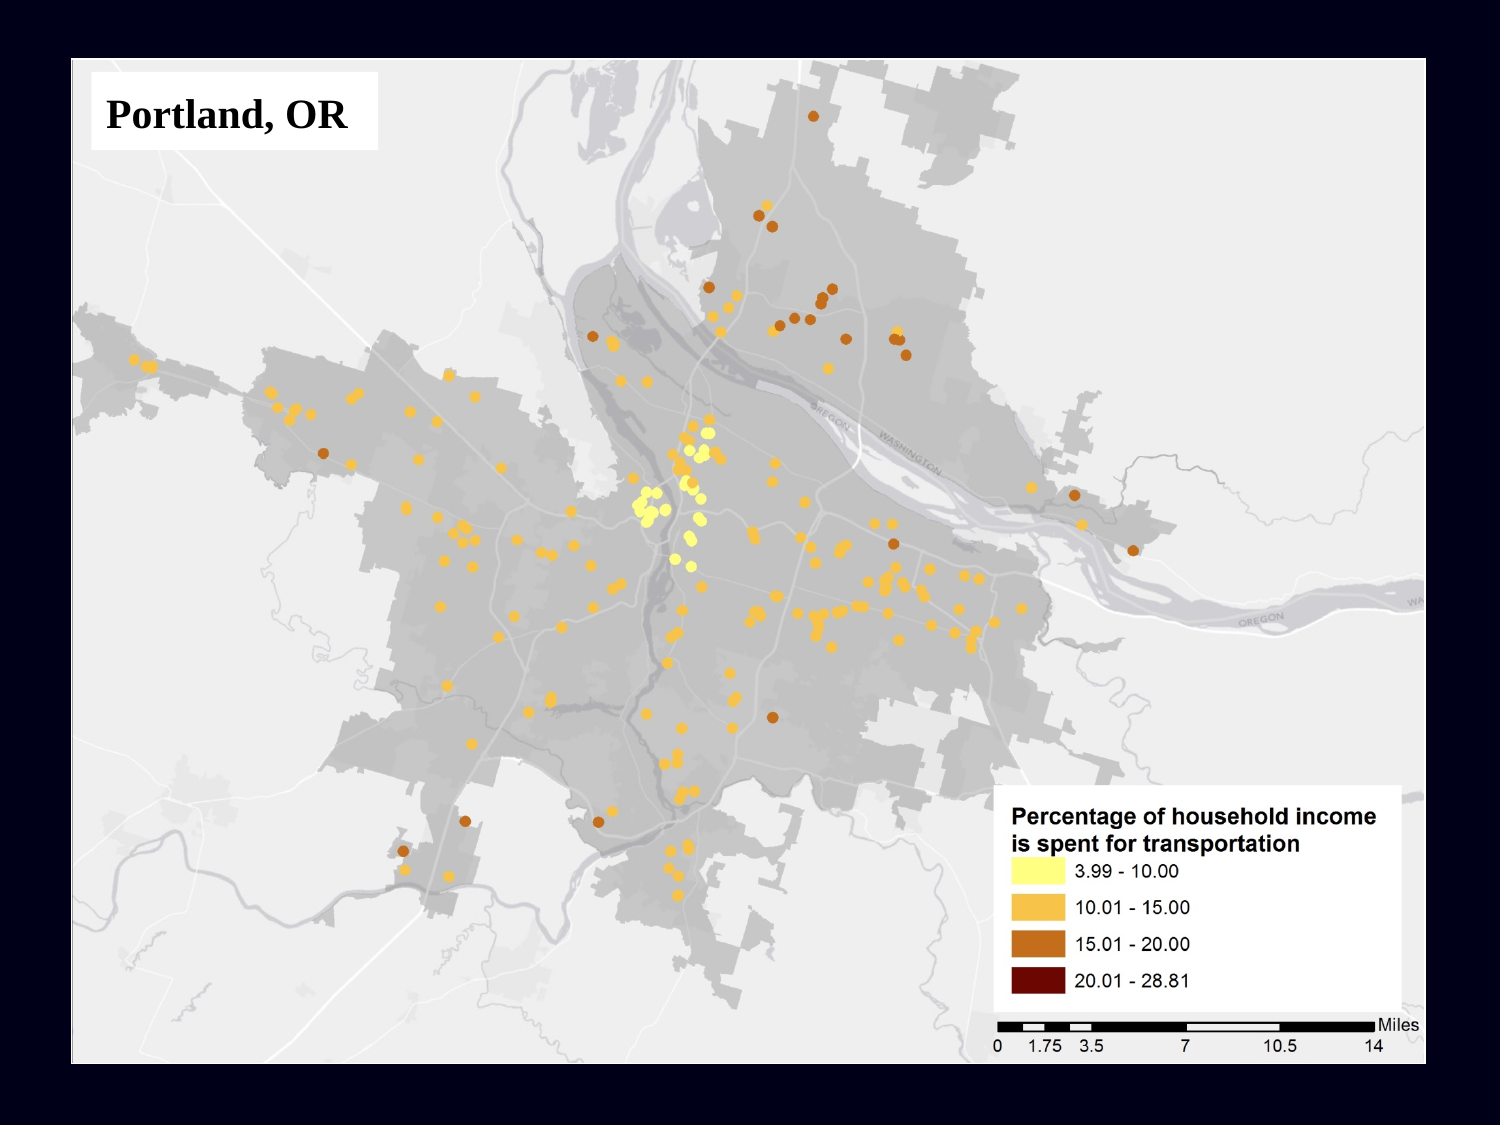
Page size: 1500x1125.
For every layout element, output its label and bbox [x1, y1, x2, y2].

picture [72, 59, 1425, 1063]
